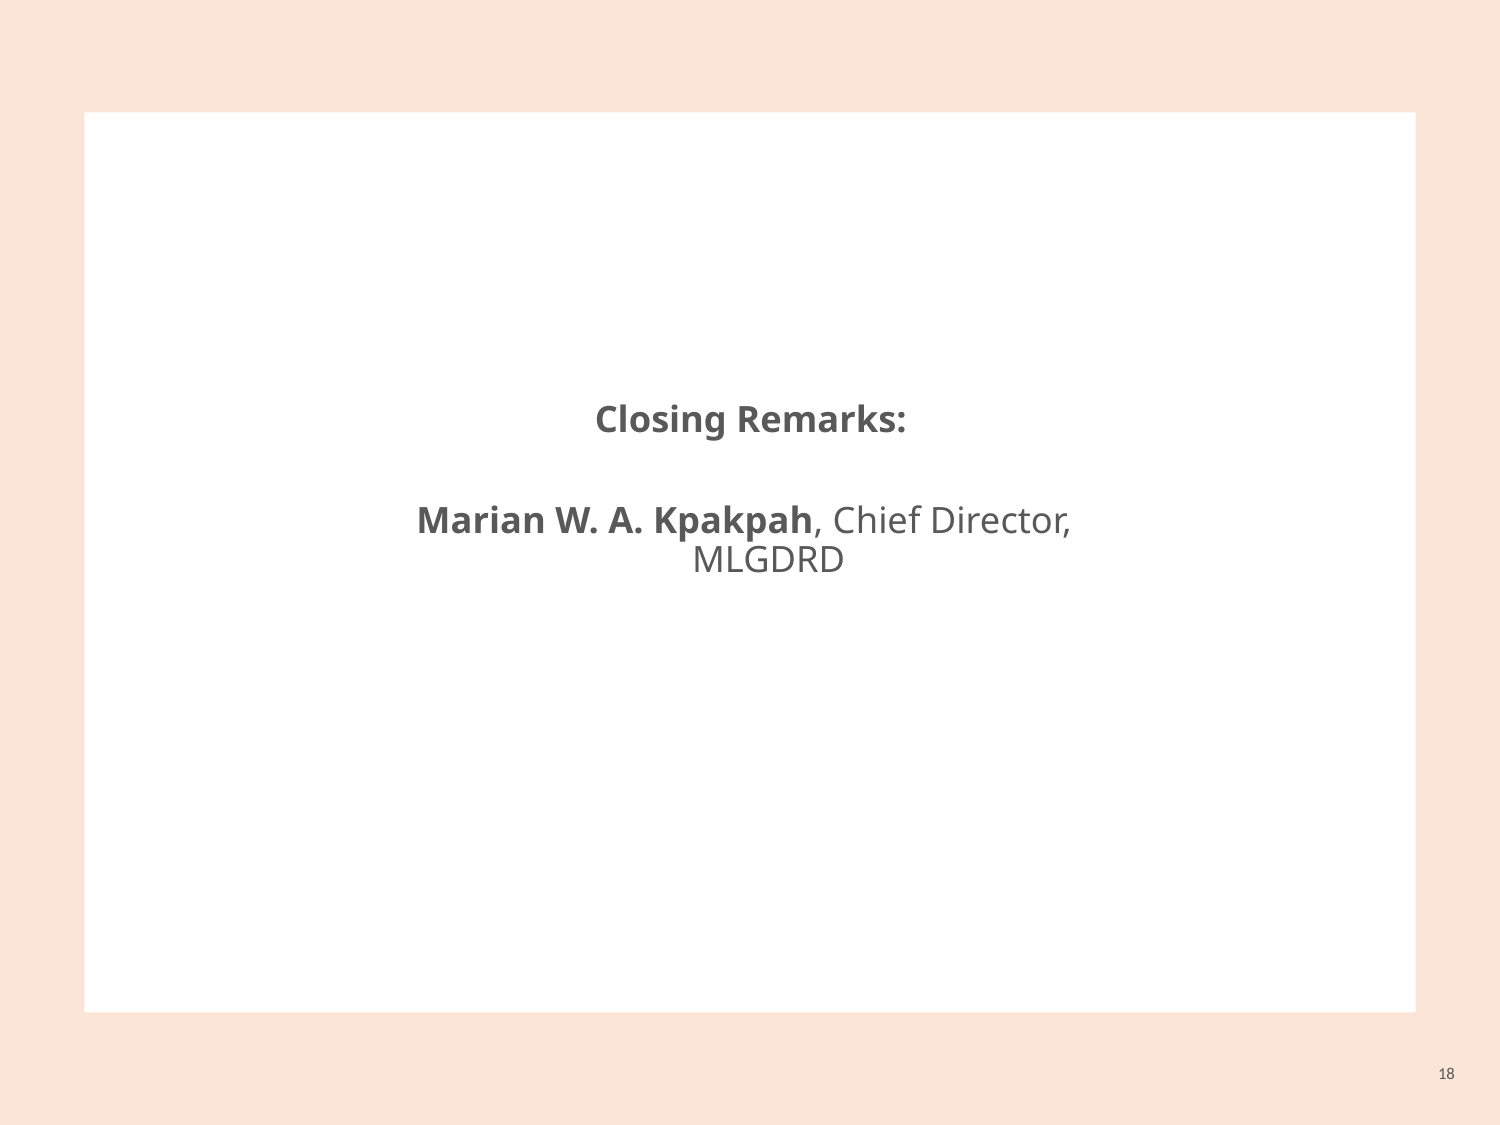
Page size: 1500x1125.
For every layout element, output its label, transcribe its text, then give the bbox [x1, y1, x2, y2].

text_box [83, 111, 1417, 1013]
text_box Closing Remarks: Marian W. A. Kpakpah, Chief Director, MLGDRD [327, 342, 1175, 588]
text_box [0, 0, 1500, 1125]
slide_number 18 [1129, 1042, 1471, 1103]
